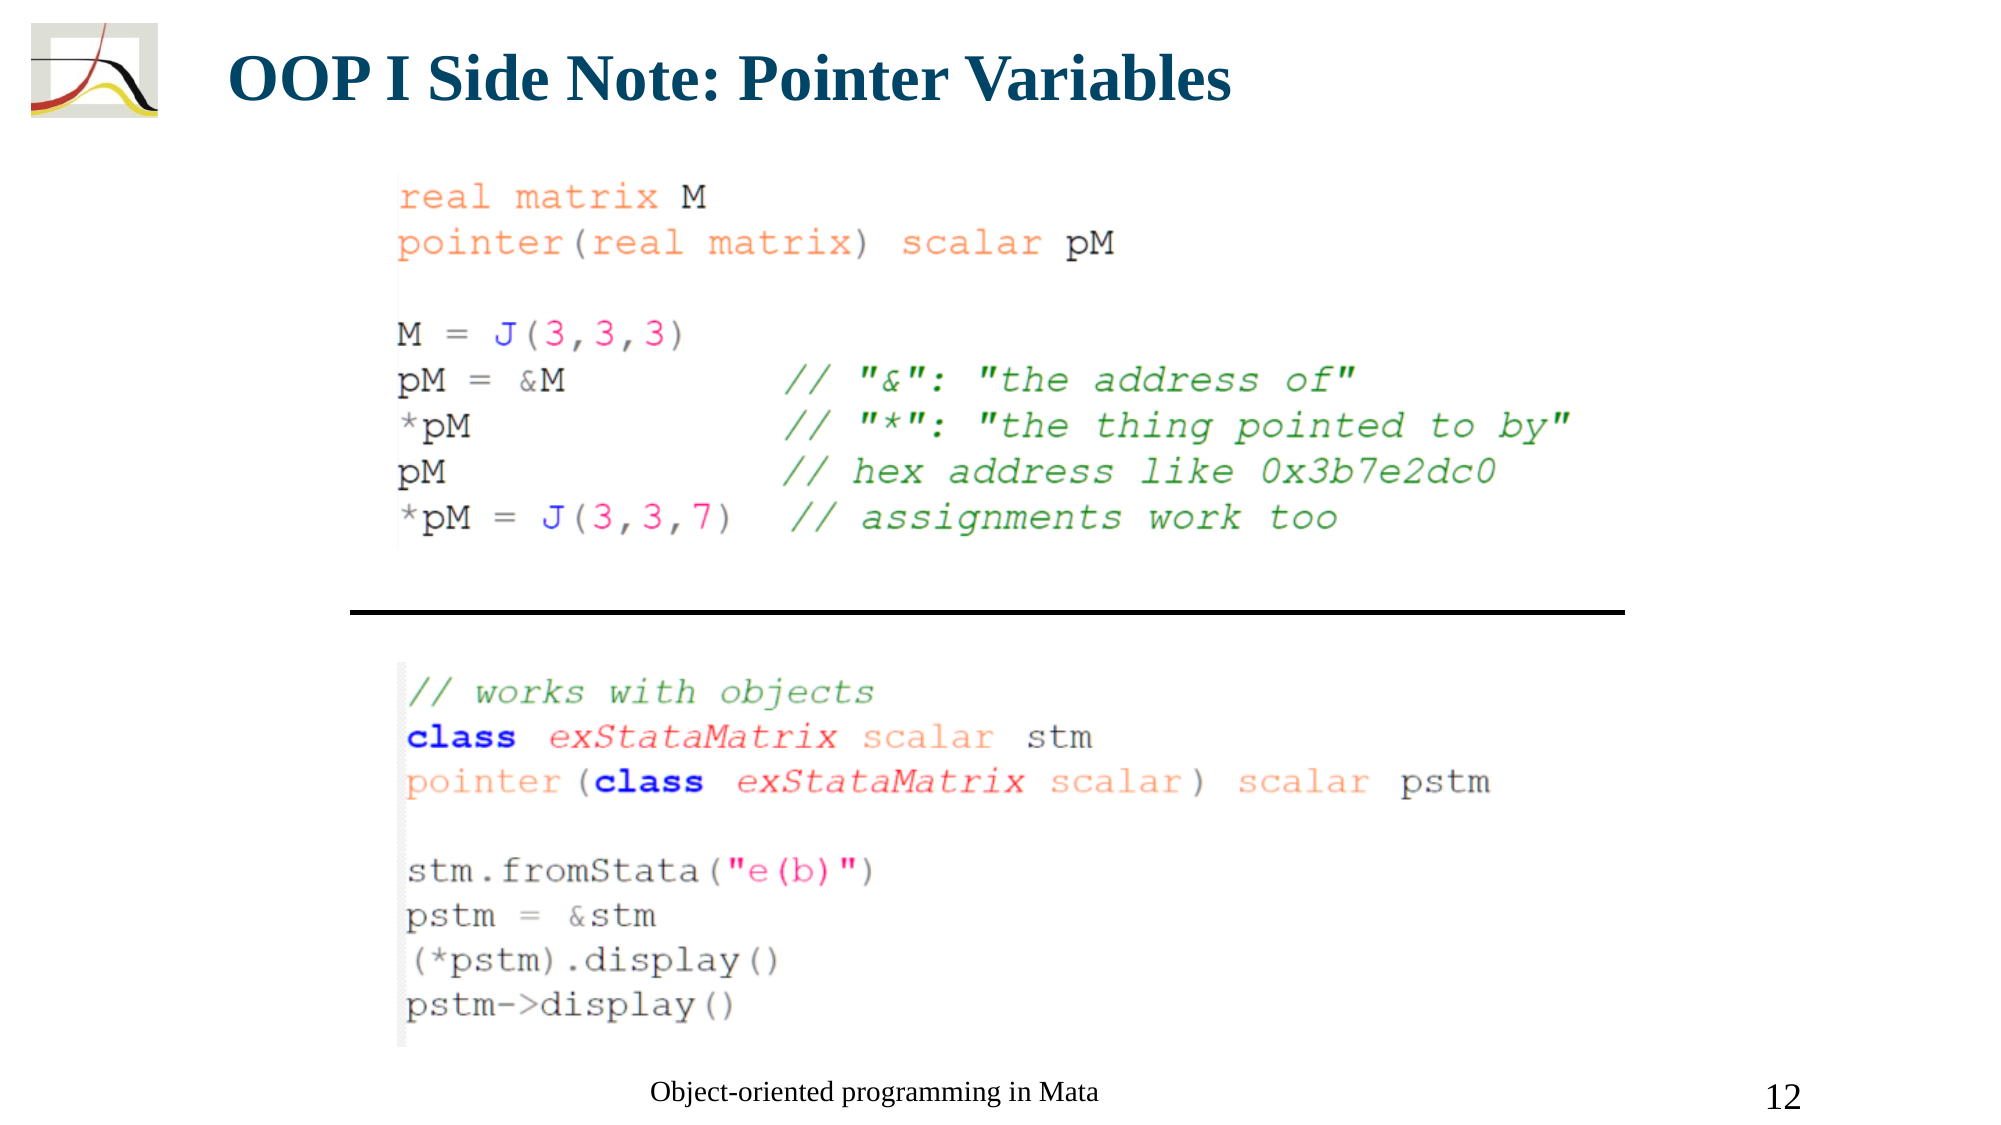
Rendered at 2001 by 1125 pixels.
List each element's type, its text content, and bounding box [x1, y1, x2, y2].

title OOP I Side Note: Pointer Variables [212, 0, 1898, 148]
picture [397, 174, 1576, 551]
footer Object-oriented programming in Mata [0, 1064, 1750, 1125]
picture [397, 662, 1528, 1048]
picture [31, 23, 158, 118]
